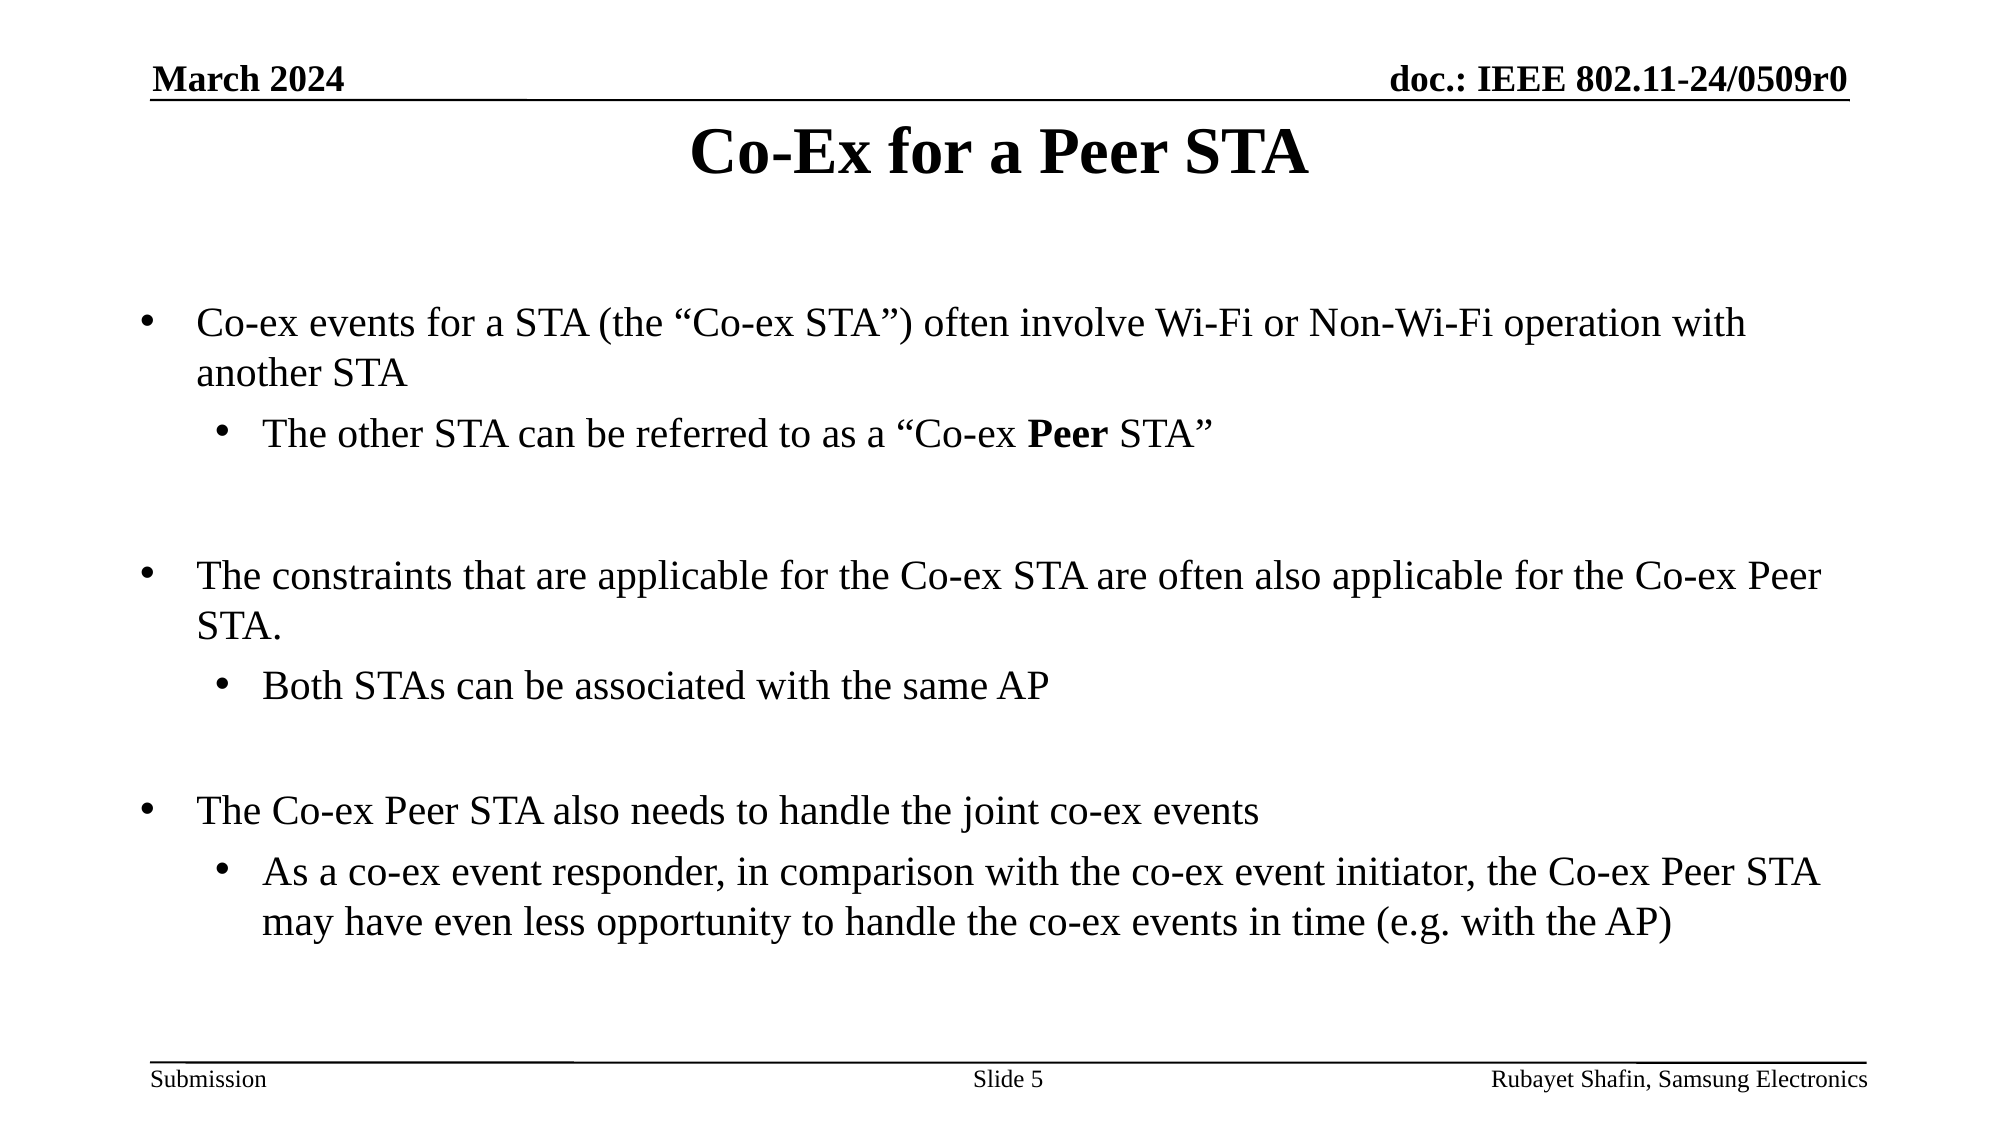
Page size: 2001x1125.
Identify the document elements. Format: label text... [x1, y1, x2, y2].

title Co-Ex for a Peer STA [149, 88, 1851, 207]
list Co-ex events for a STA (the “Co-ex STA”) often involve Wi-Fi or Non-Wi-Fi operation with another STA The other STA can be referred to as a “Co-ex Peer STA” The constraints that are applicable for the Co-ex STA are often also applicable for the Co-ex Peer STA. Both STAs can be associated with the same AP The Co-ex Peer STA also needs to handle the joint co-ex events As a co-ex event responder, in comparison with the co-ex event initiator, the Co-ex Peer STA may have even less opportunity to handle the co-ex events in time (e.g. with the AP) [124, 224, 1869, 1001]
footer Rubayet Shafin, Samsung Electronics [1171, 1061, 1869, 1093]
slide_number Slide 5 [950, 1061, 1067, 1123]
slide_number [152, 54, 563, 100]
